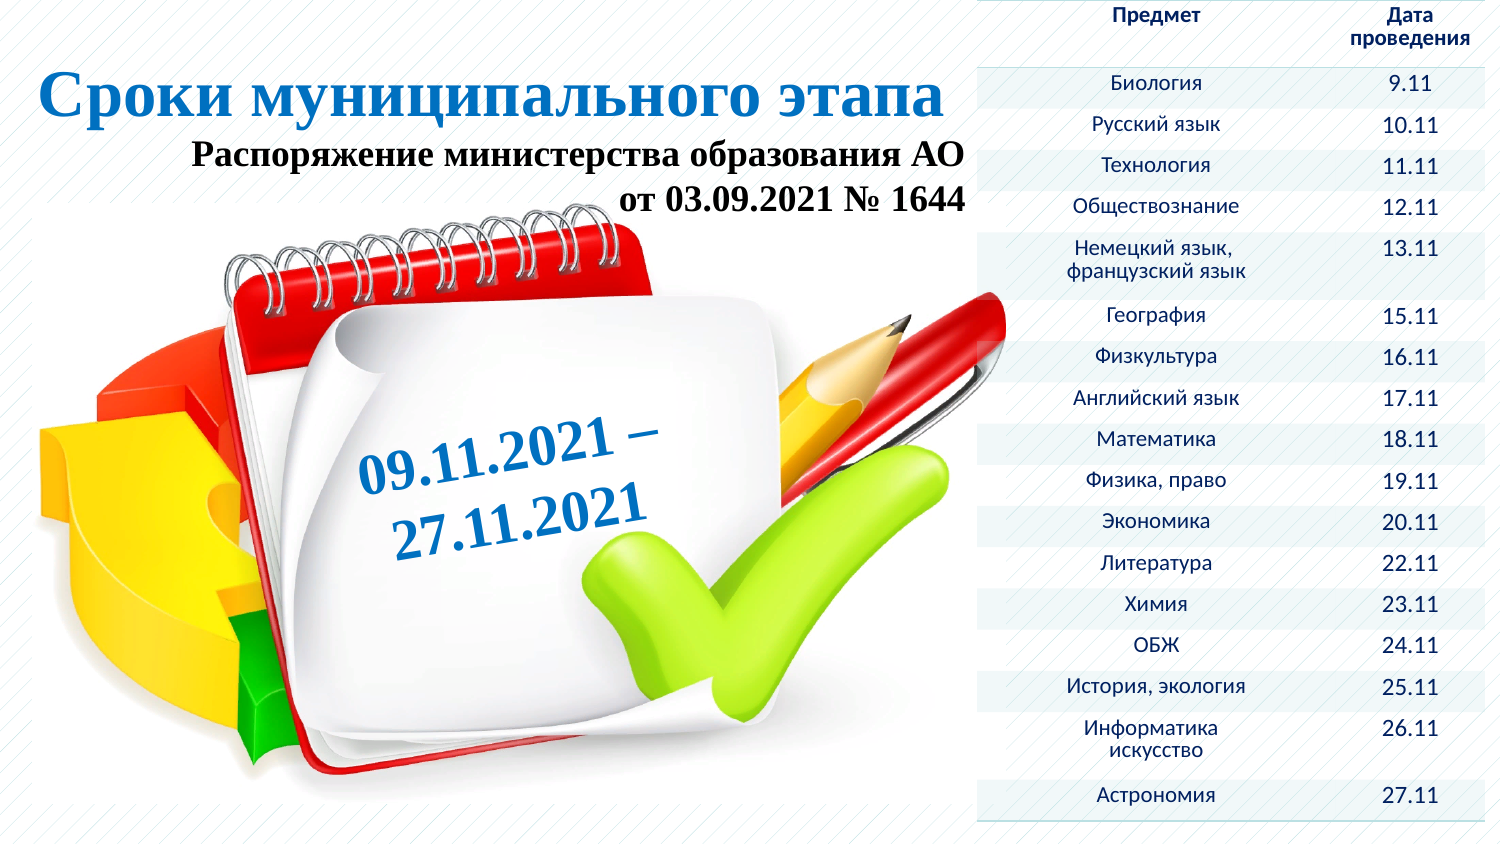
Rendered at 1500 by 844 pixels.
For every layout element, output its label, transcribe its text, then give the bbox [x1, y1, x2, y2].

table_cell Обществознание [977, 191, 1336, 232]
picture [32, 203, 1006, 805]
table_cell 12.11 [1336, 191, 1485, 232]
table_cell География [1010, 300, 1336, 341]
table_cell Астрономия [977, 780, 1336, 820]
table_cell 20.11 [1336, 506, 1485, 547]
table_cell 18.11 [1336, 424, 1485, 465]
table_cell 27.11 [1336, 780, 1485, 820]
table_cell 26.11 [1336, 712, 1485, 780]
table_header Предмет [977, 1, 1336, 67]
table_cell 10.11 [1336, 109, 1485, 150]
table_cell Физика, право [1010, 465, 1336, 506]
table_cell 11.11 [1336, 150, 1485, 191]
text_box Сроки муниципального этапа Распоряжение министерства образования АО от 03.09.2021 № 1644 [26, 43, 977, 225]
table_cell 24.11 [1336, 630, 1485, 671]
table_cell Физкультура [1010, 341, 1336, 382]
table_cell Химия [1010, 588, 1336, 630]
table_cell 9.11 [1336, 68, 1485, 109]
table_cell Технология [977, 150, 1336, 191]
table_cell Математика [1010, 424, 1336, 465]
table_cell 16.11 [1336, 341, 1485, 382]
table_cell История, экология [1010, 671, 1336, 712]
table_cell Английский язык [1010, 382, 1336, 424]
table_cell 23.11 [1336, 588, 1485, 630]
table_cell 25.11 [1336, 671, 1485, 712]
table_cell 22.11 [1336, 547, 1485, 588]
table_cell ОБЖ [1010, 630, 1336, 671]
table_cell 19.11 [1336, 465, 1485, 506]
table_cell Информатика искусство [1010, 712, 1336, 780]
table_cell 17.11 [1336, 382, 1485, 424]
table_cell Экономика [1010, 506, 1336, 547]
table_cell Русский язык [977, 109, 1336, 150]
table_cell 15.11 [1336, 300, 1485, 341]
table_cell 13.11 [1336, 232, 1485, 300]
table_cell Литература [1010, 547, 1336, 588]
table_cell Биология [977, 68, 1336, 109]
table_header Дата проведения [1336, 1, 1485, 67]
table_cell Немецкий язык, французский язык [1010, 232, 1336, 300]
